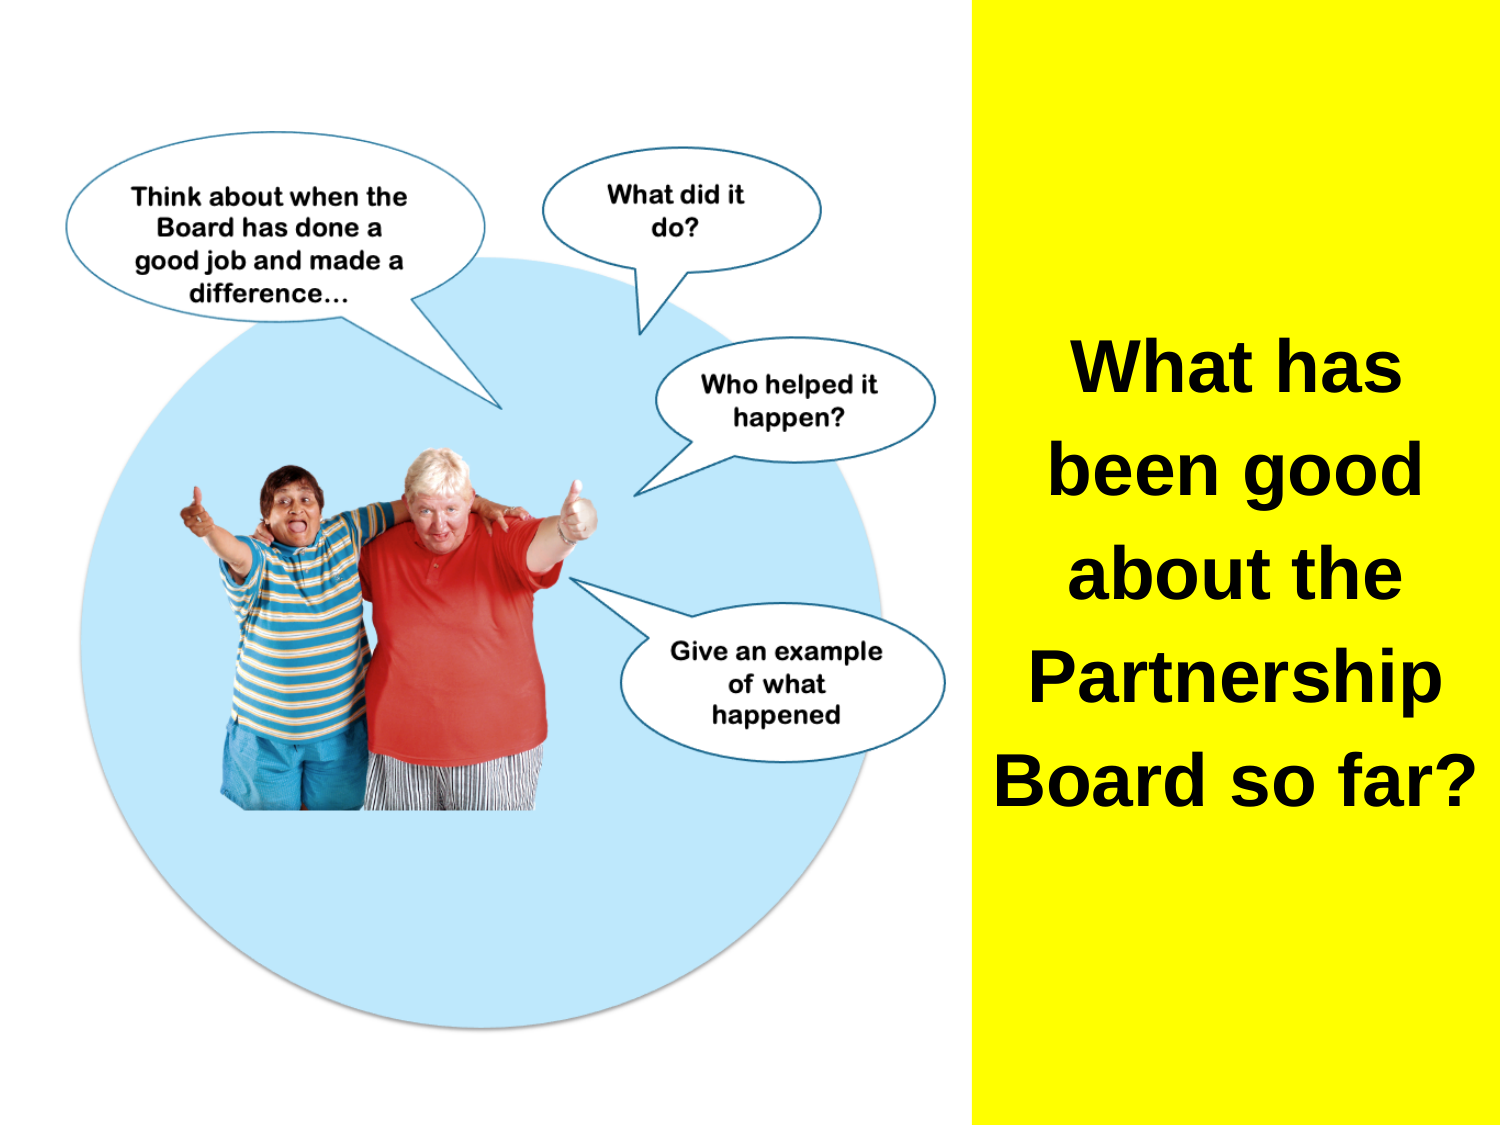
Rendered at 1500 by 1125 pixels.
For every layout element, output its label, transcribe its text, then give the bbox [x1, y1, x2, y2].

text_box What has been good about the Partnership Board so far? [971, 0, 1500, 1125]
picture [48, 73, 957, 1052]
